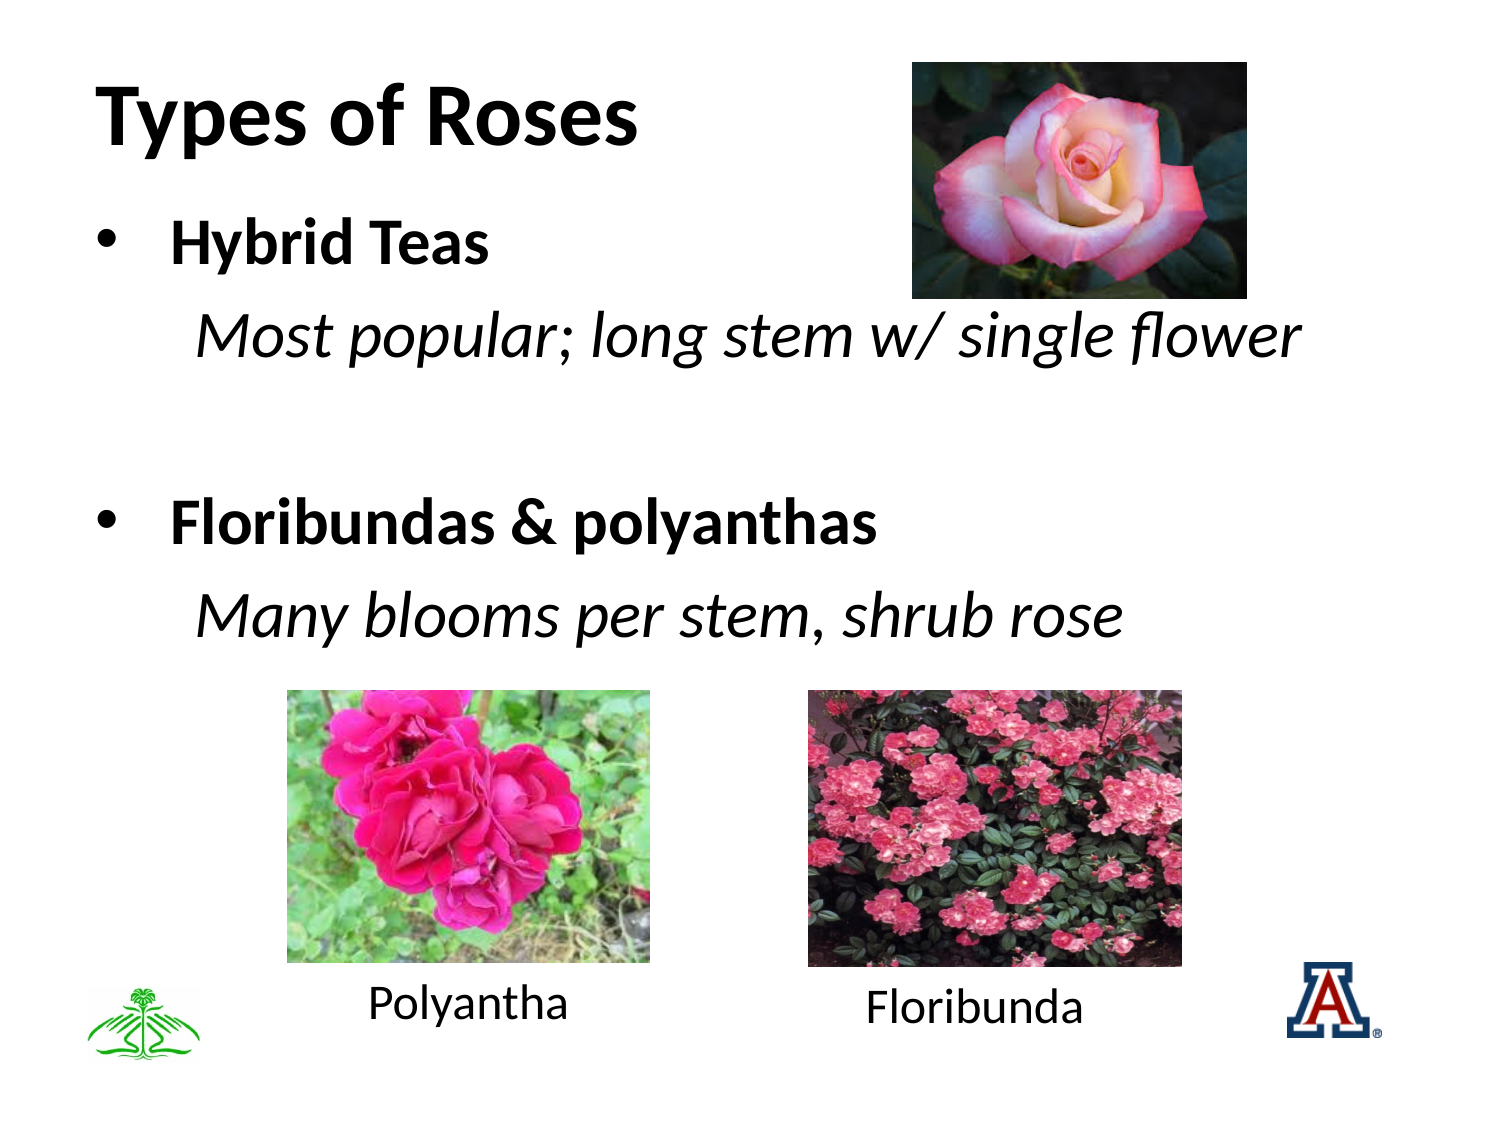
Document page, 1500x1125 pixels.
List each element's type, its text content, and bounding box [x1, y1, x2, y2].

picture [287, 690, 651, 963]
text_box Floribunda [768, 966, 1182, 1042]
picture [912, 62, 1247, 299]
list Hybrid Teas Most popular; long stem w/ single flower Floribundas & polyanthas Many blooms per stem, shrub rose [75, 187, 1425, 1005]
picture [87, 987, 201, 1063]
text_box Polyantha [287, 970, 650, 1038]
picture [808, 690, 1182, 967]
picture [1287, 962, 1382, 1038]
title Types of Roses [75, 45, 850, 175]
